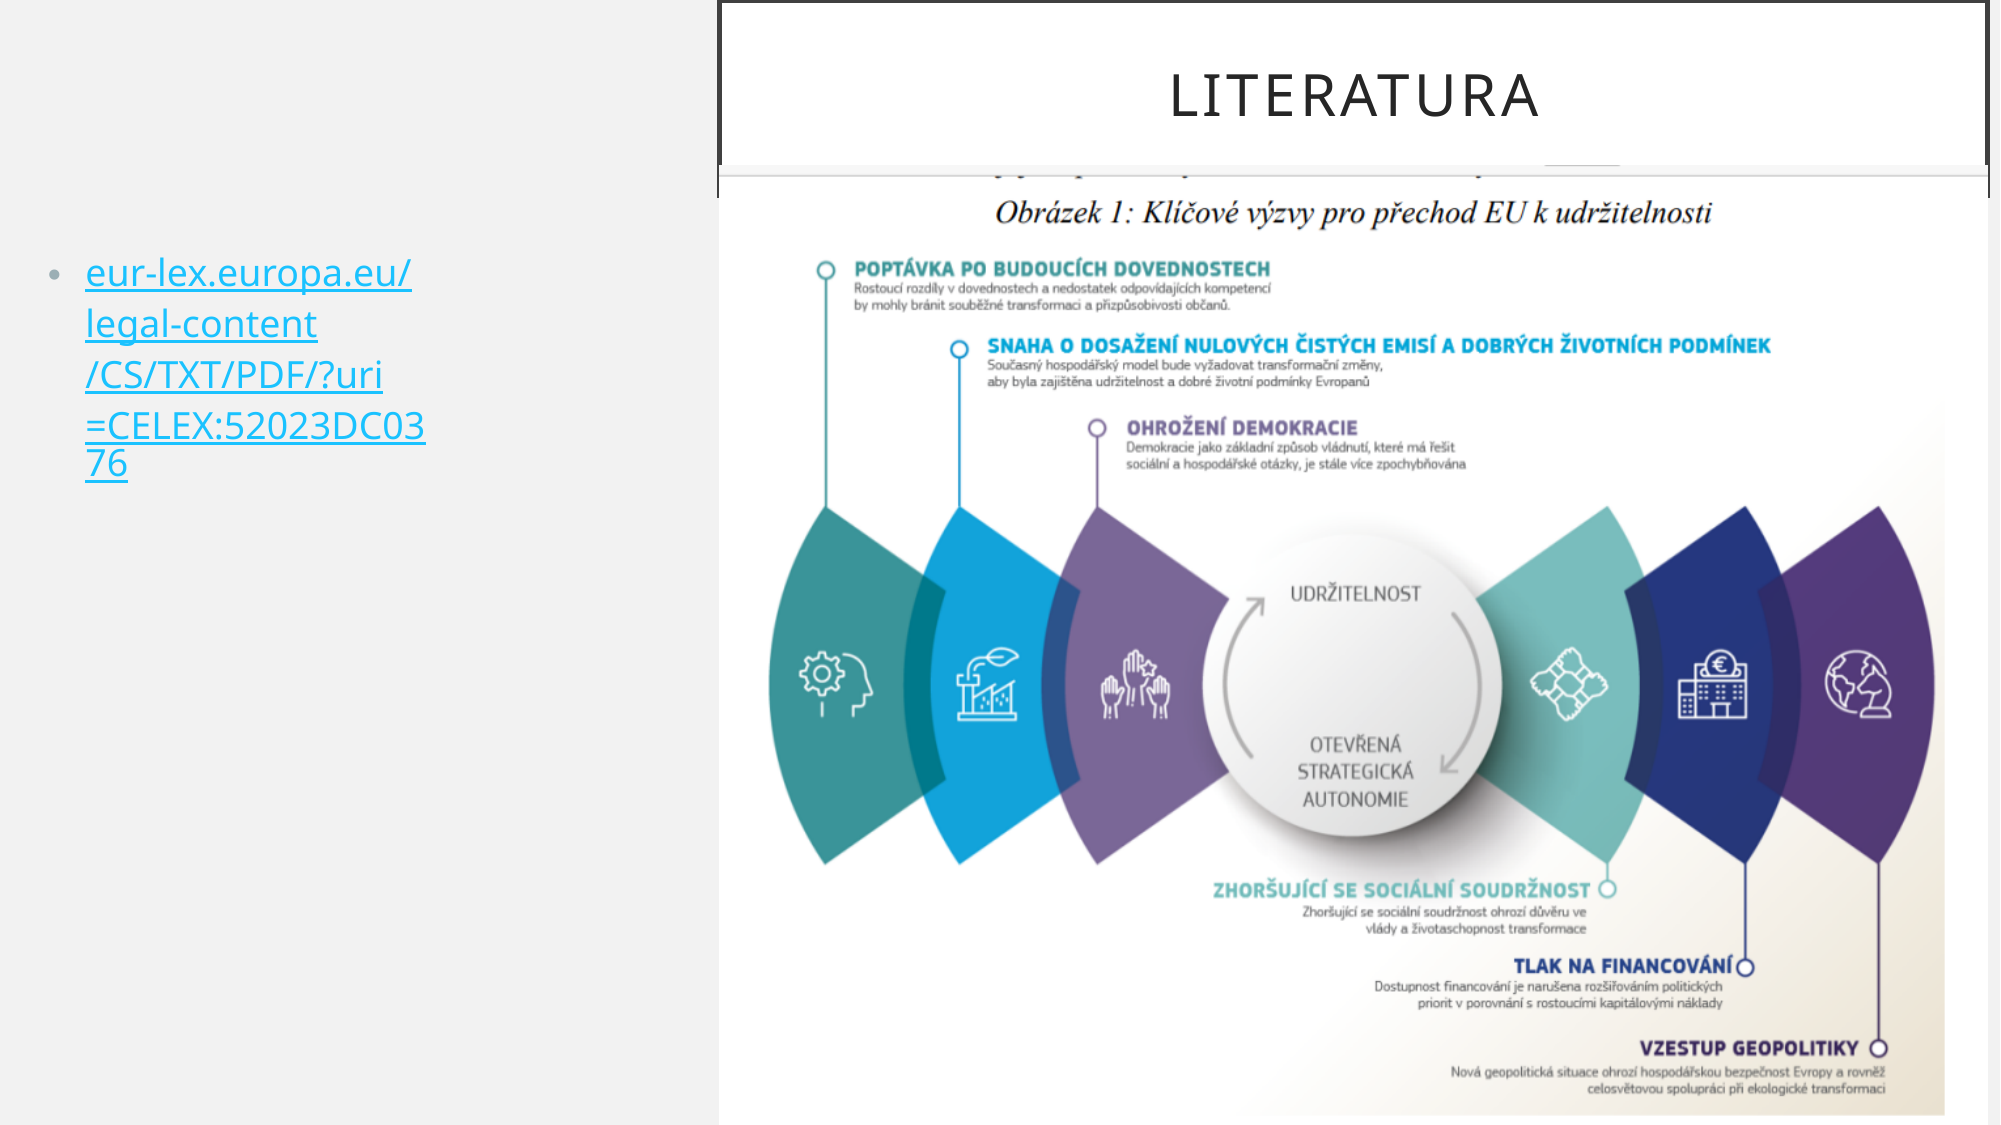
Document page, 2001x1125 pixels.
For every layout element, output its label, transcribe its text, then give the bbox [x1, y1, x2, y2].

title LITERATURA [717, 0, 1990, 198]
list eur-lex.europa.eu/legal-content/CS/TXT/PDF/?uri=CELEX:52023DC0376 [32, 241, 452, 751]
picture [719, 165, 1988, 1125]
